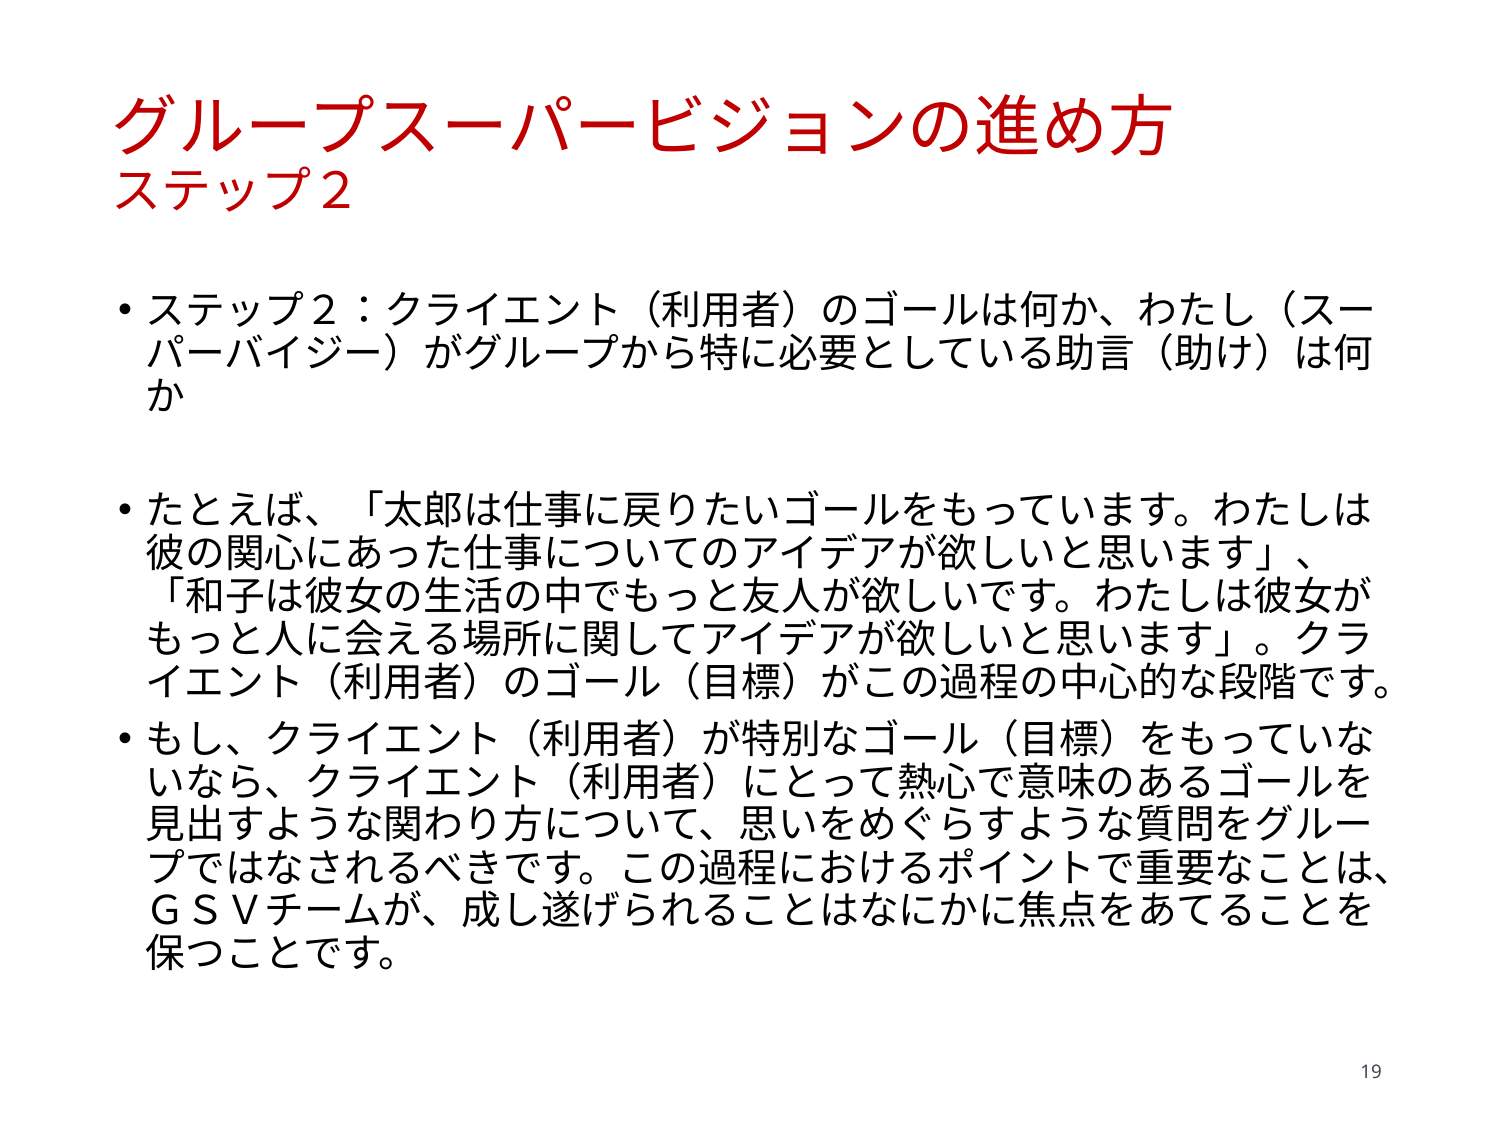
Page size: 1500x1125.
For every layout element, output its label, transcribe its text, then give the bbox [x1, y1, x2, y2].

list ステップ２：クライエント（利用者）のゴールは何か、わたし（スーパーバイジー）がグループから特に必要としている助言（助け）は何か たとえば、「太郎は仕事に戻りたいゴールをもっています。わたしは彼の関心にあった仕事についてのアイデアが欲しいと思います」、「和子は彼女の生活の中でもっと友人が欲しいです。わたしは彼女がもっと人に会える場所に関してアイデアが欲しいと思います」。クライエント（利用者）のゴール（目標）がこの過程の中心的な段階です。 もし、クライエント（利用者）が特別なゴール（目標）をもっていないなら、クライエント（利用者）にとって熱心で意味のあるゴールを見出すような関わり方について、思いをめぐらすような質問をグループではなされるべきです。この過程におけるポイントで重要なことは、ＧＳＶチームが、成し遂げられることはなにかに焦点をあてることを保つことです。 [103, 282, 1397, 997]
slide_number 19 [1059, 1042, 1397, 1103]
title グループスーパービジョンの進め方 ステップ２ [96, 47, 1391, 265]
